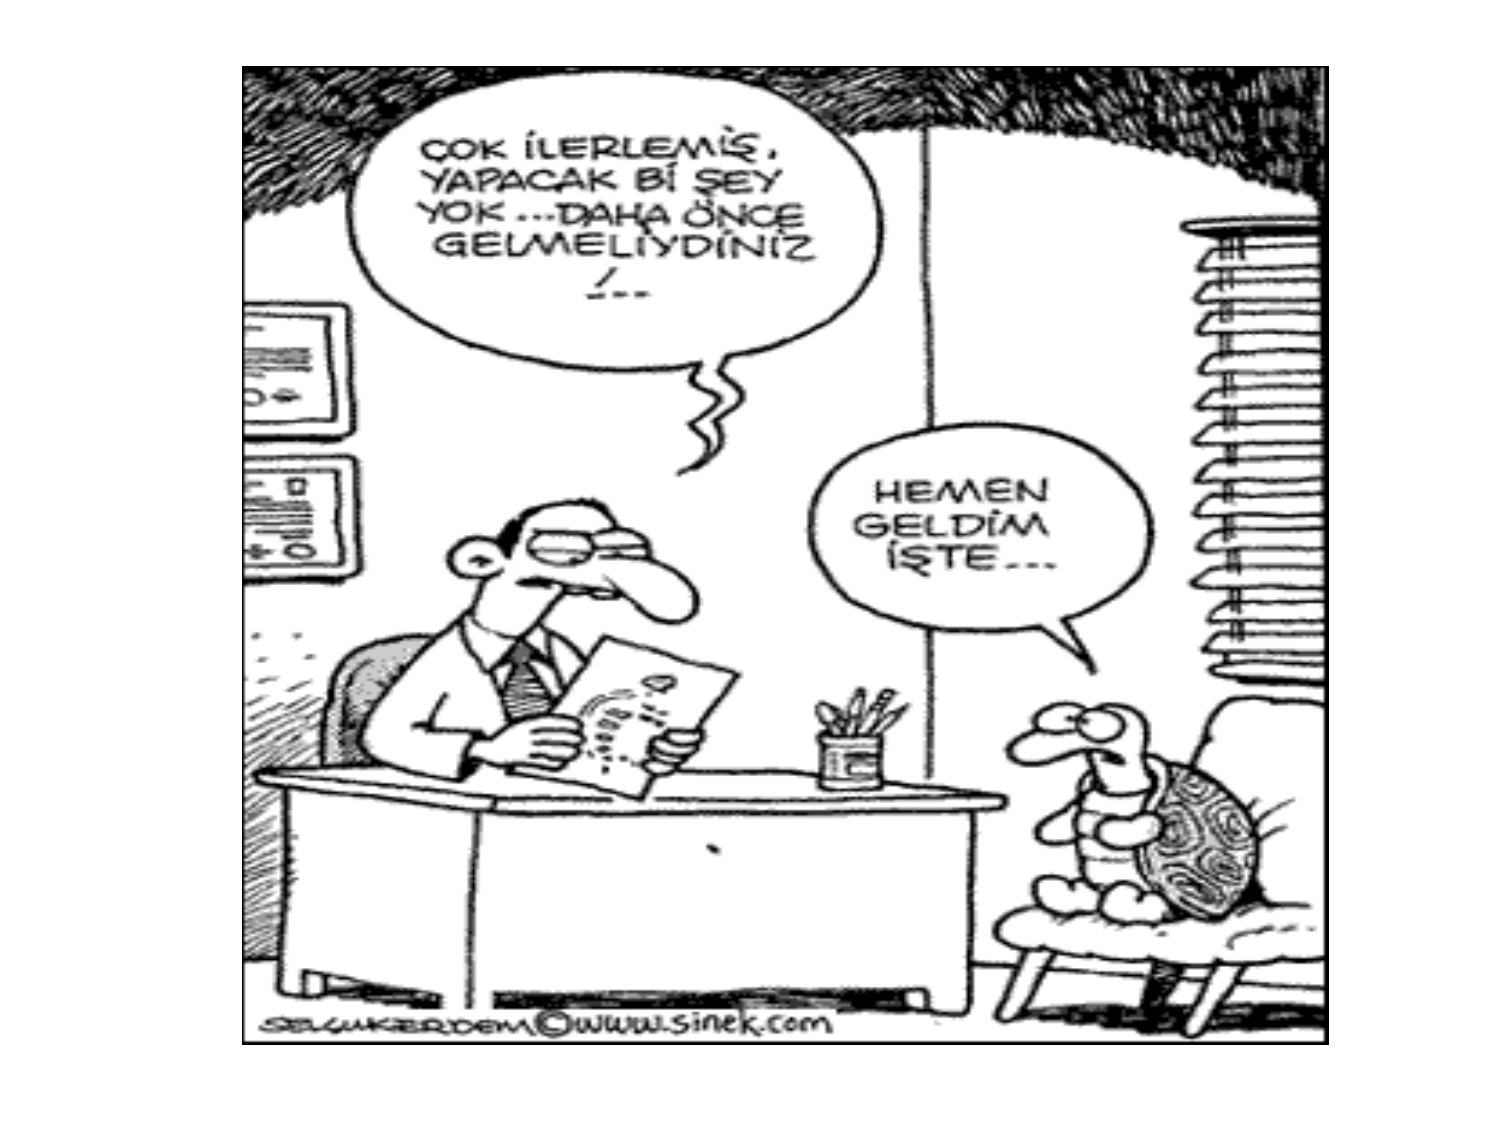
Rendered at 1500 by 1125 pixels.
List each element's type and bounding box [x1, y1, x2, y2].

list [241, 66, 1330, 1045]
